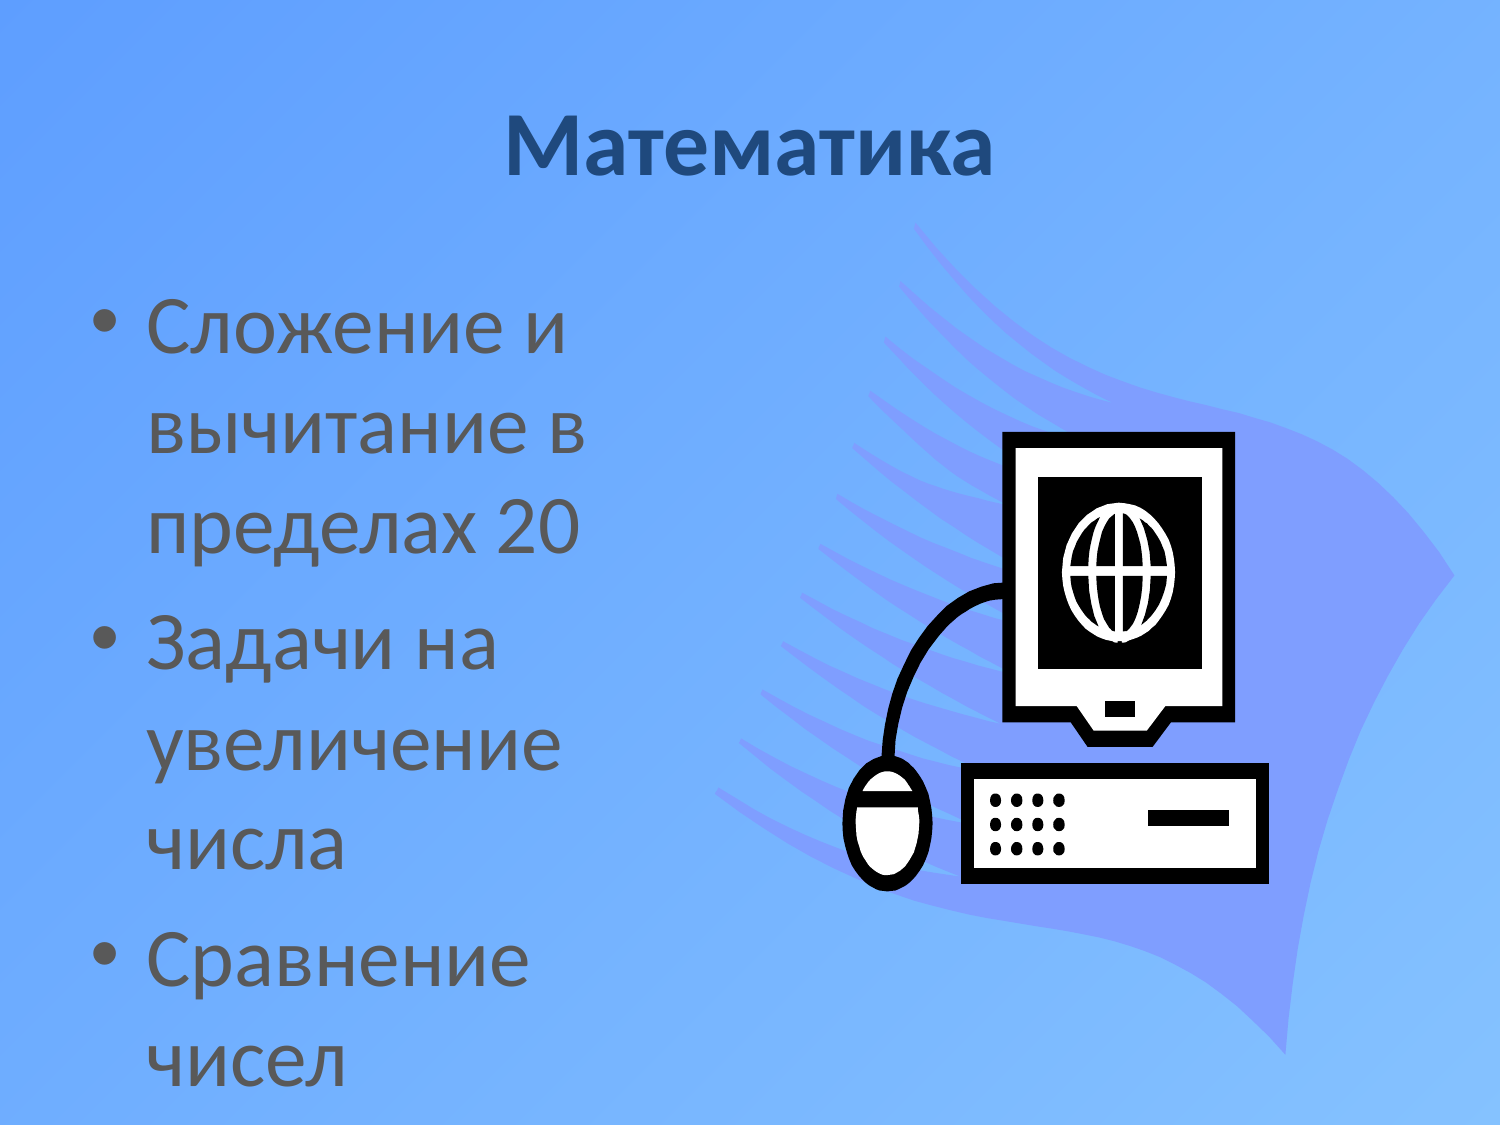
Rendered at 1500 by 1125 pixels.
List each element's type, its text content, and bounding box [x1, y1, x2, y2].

list Сложение и вычитание в пределах 20 Задачи на увеличение числа Сравнение чисел [75, 262, 709, 1005]
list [714, 222, 1455, 1055]
title Математика [75, 45, 1425, 233]
